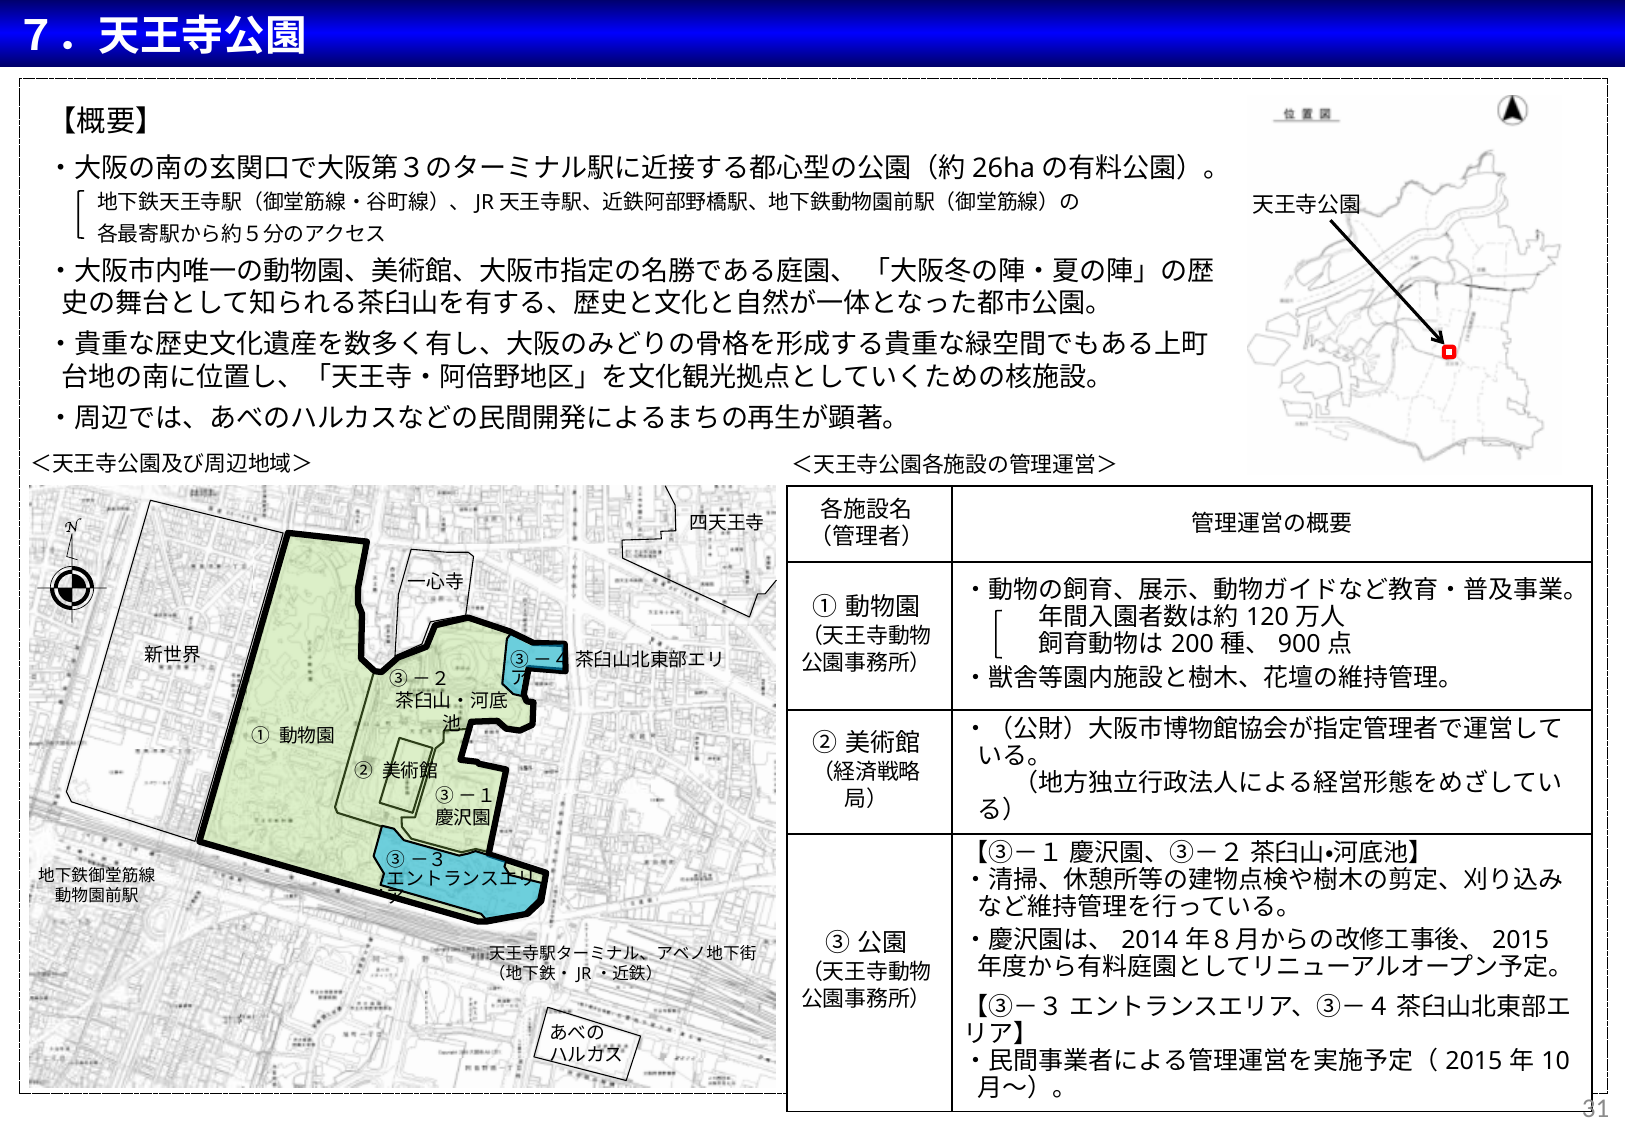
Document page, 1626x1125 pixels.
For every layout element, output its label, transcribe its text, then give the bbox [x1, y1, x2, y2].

table_header 各施設名 （管理者） [809, 511, 951, 561]
text_box 【概要】 ・大阪の南の玄関口で大阪第３のターミナル駅に近接する都心型の公園（約26haの有料公園）。 地下鉄天王寺駅（御堂筋線・谷町線）、JR天王寺駅、近鉄阿部野橋駅、地下鉄動物園前駅（御堂筋線）の 各最寄駅から約５分のアクセス ・大阪市内唯一の動物園、美術館、大阪市指定の名勝である庭園、 「大阪冬の陣・夏の陣」の歴史の舞台として知られる茶臼山を有する、歴史と文化と自然が一体となった都市公園。 ・貴重な歴史文化遺産を数多く有し、大阪のみどりの骨格を形成する貴重な緑空間でもある上町台地の南に位置し、「天王寺・阿倍野地区」を文化観光拠点としていくための核施設。 ・周辺では、あべのハルカスなどの民間開発によるまちの再生が顕著。 [32, 95, 1236, 482]
table_header 管理運営の概要 [953, 487, 1591, 561]
slide_number 31 [1245, 1088, 1625, 1125]
table_cell 【③－１ 慶沢園、③－２ 茶臼山・河底池】 ・清掃、休憩所等の建物点検や樹木の剪定、刈り込みなど維持管理を行っている。 ・慶沢園は、2014年８月からの改修工事後、2015年度から有料庭園としてリニューアルオープン予定。 【③－３ エントランスエリア、③－４ 茶臼山北東部エリア】 ・民間事業者による管理運営を実施予定（2015年10月～）。 [953, 835, 1591, 1111]
text_box [995, 609, 1002, 659]
table_cell ・（公財）大阪市博物館協会が指定管理者で運営している。 （地方独立行政法人による経営形態をめざしている） [953, 711, 1591, 833]
table_cell ①動物園 （天王寺動物 公園事務所） [809, 563, 951, 709]
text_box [1237, 95, 1562, 475]
text_box ＜天王寺公園各施設の管理運営＞ [770, 443, 1244, 511]
table_cell ②美術館 （経済戦略局） [809, 711, 951, 833]
text_box [19, 78, 1608, 1088]
table_cell ③公園 （天王寺動物 公園事務所） [788, 835, 951, 1111]
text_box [13, 483, 806, 1088]
text_box ７．天王寺公園 [0, 0, 1625, 67]
table_cell ・動物の飼育、展示、動物ガイドなど教育・普及事業。 年間入園者数は約120万人 飼育動物は200種、900点 ・獣舎等園内施設と樹木、花壇の維持管理。 [953, 563, 1591, 709]
text_box [77, 190, 85, 239]
text_box ＜天王寺公園及び周辺地域＞ [9, 442, 483, 486]
